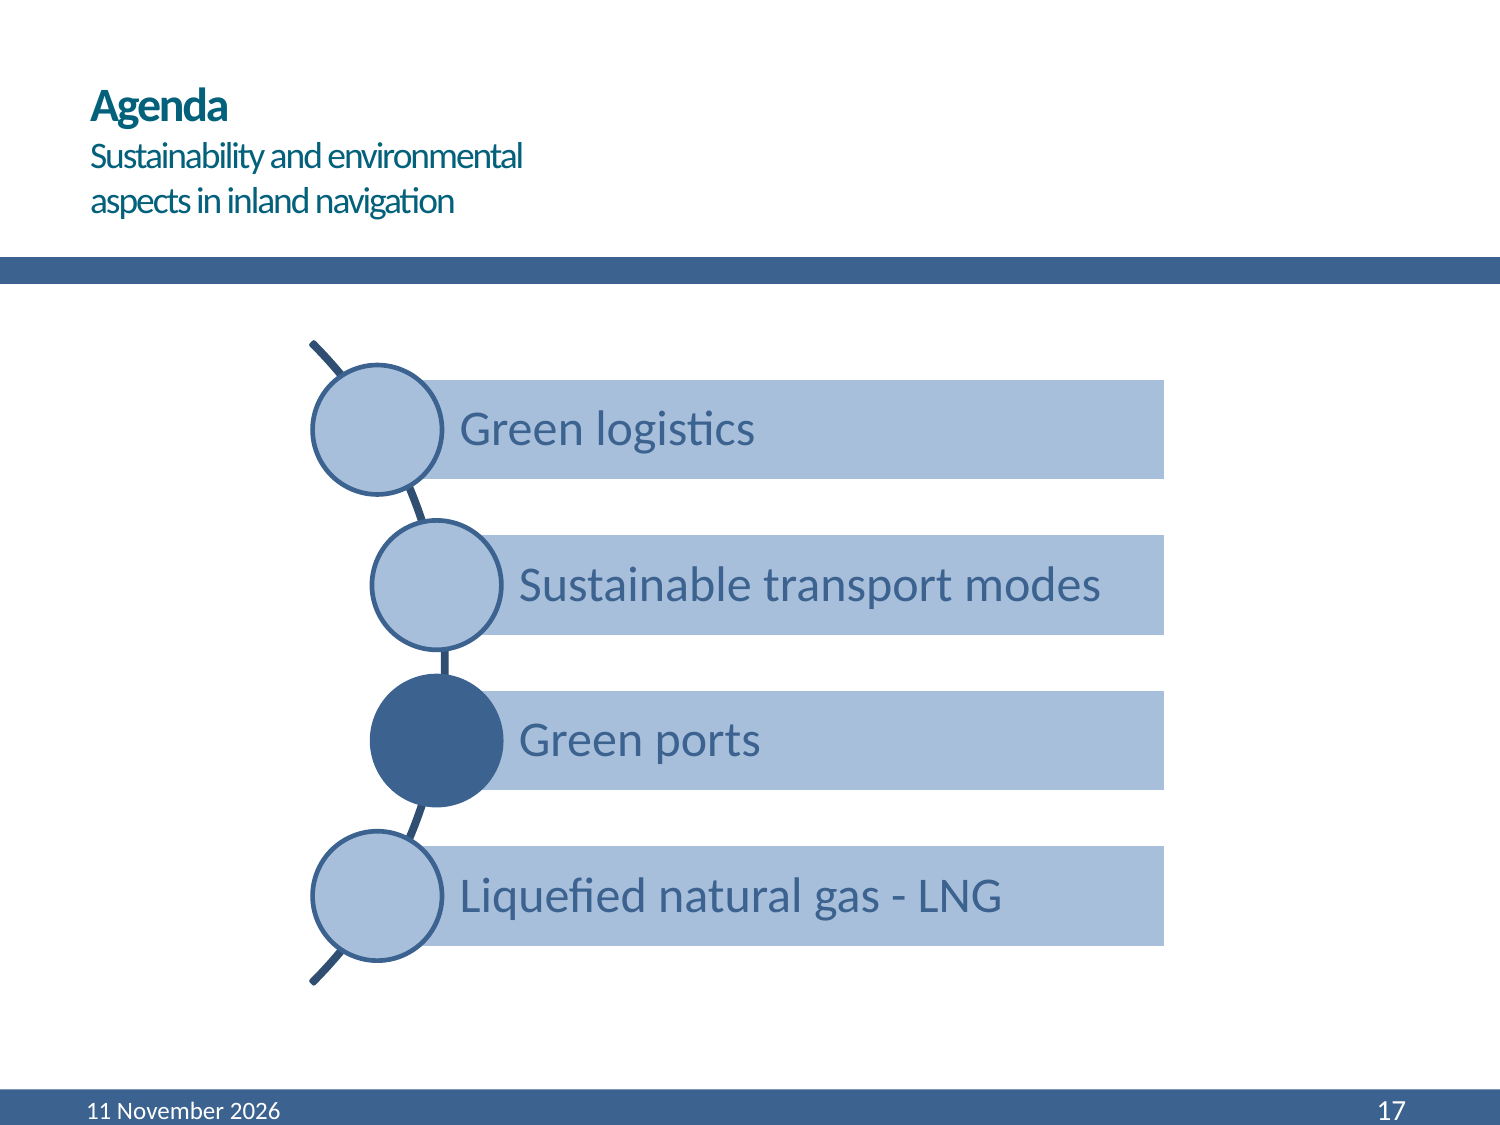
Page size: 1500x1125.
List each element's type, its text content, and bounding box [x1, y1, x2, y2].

title Agenda Sustainability and environmental aspects in inland navigation [75, 66, 857, 229]
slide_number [71, 1082, 547, 1125]
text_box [300, 326, 1176, 1000]
slide_number 17 [1246, 1082, 1422, 1125]
